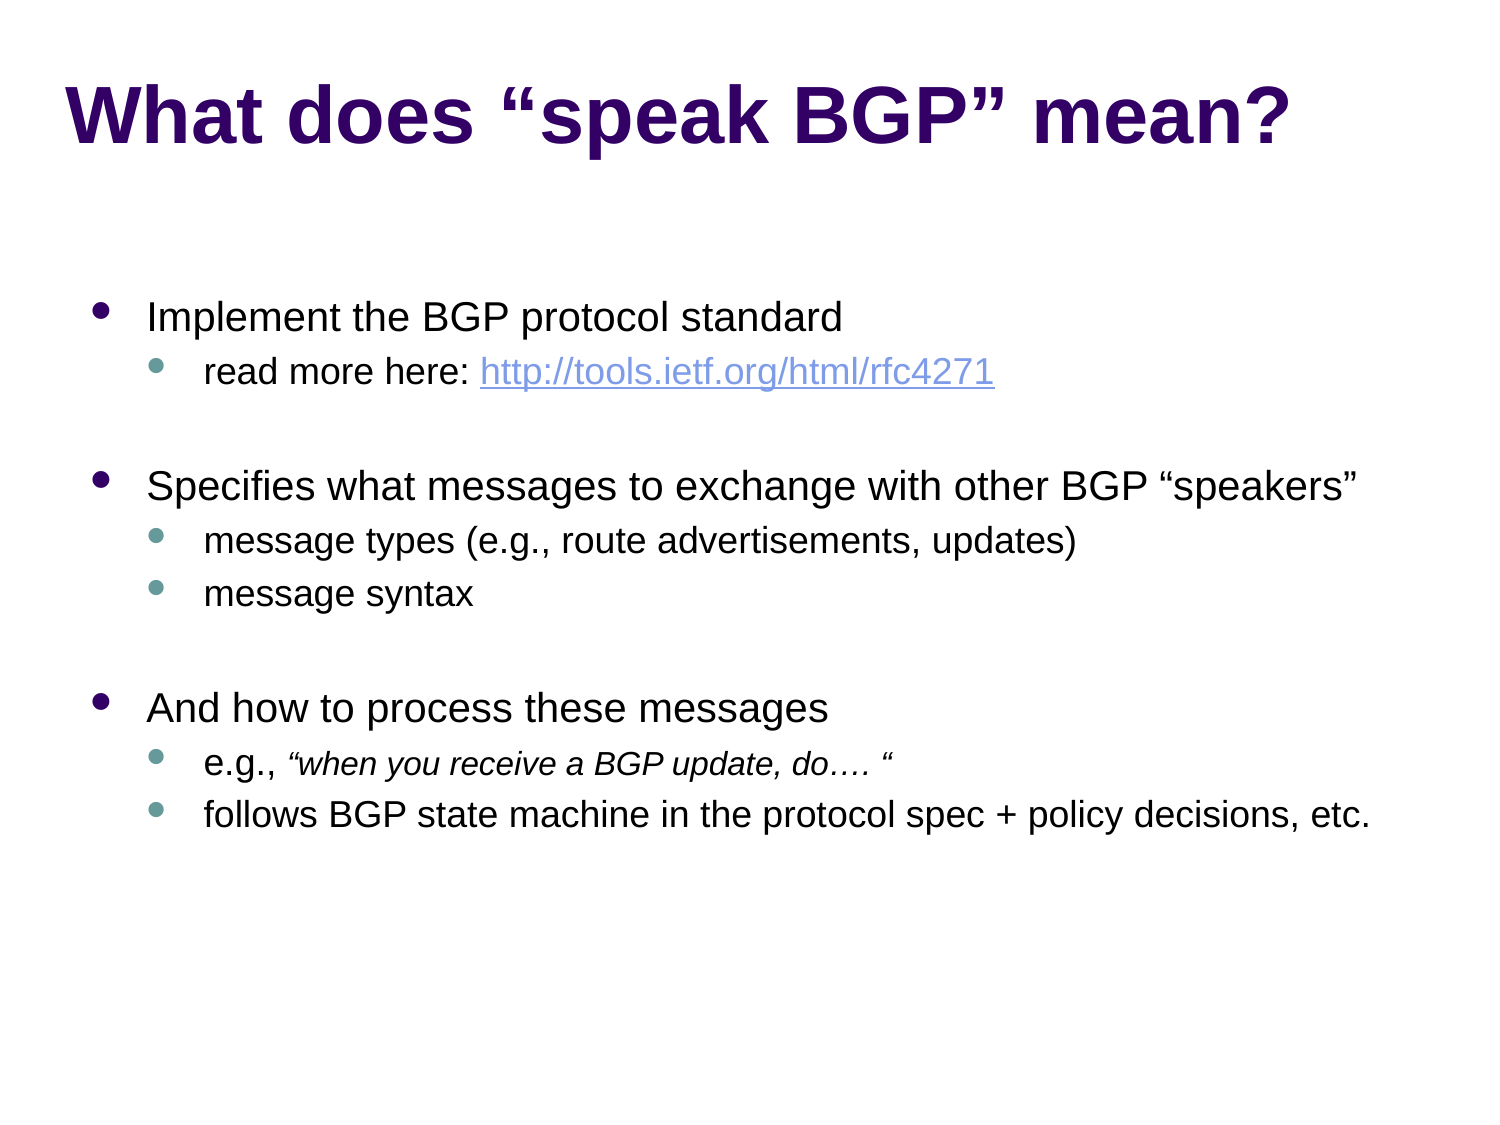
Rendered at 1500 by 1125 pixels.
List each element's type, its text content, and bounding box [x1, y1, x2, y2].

list Implement the BGP protocol standard read more here: http://tools.ietf.org/html/rfc4271 Specifies what messages to exchange with other BGP “speakers” message types (e.g., route advertisements, updates) message syntax And how to process these messages e.g., “when you receive a BGP update, do…. “ follows BGP state machine in the protocol spec + policy decisions, etc. [75, 282, 1488, 913]
title What does “speak BGP” mean? [50, 0, 1500, 168]
